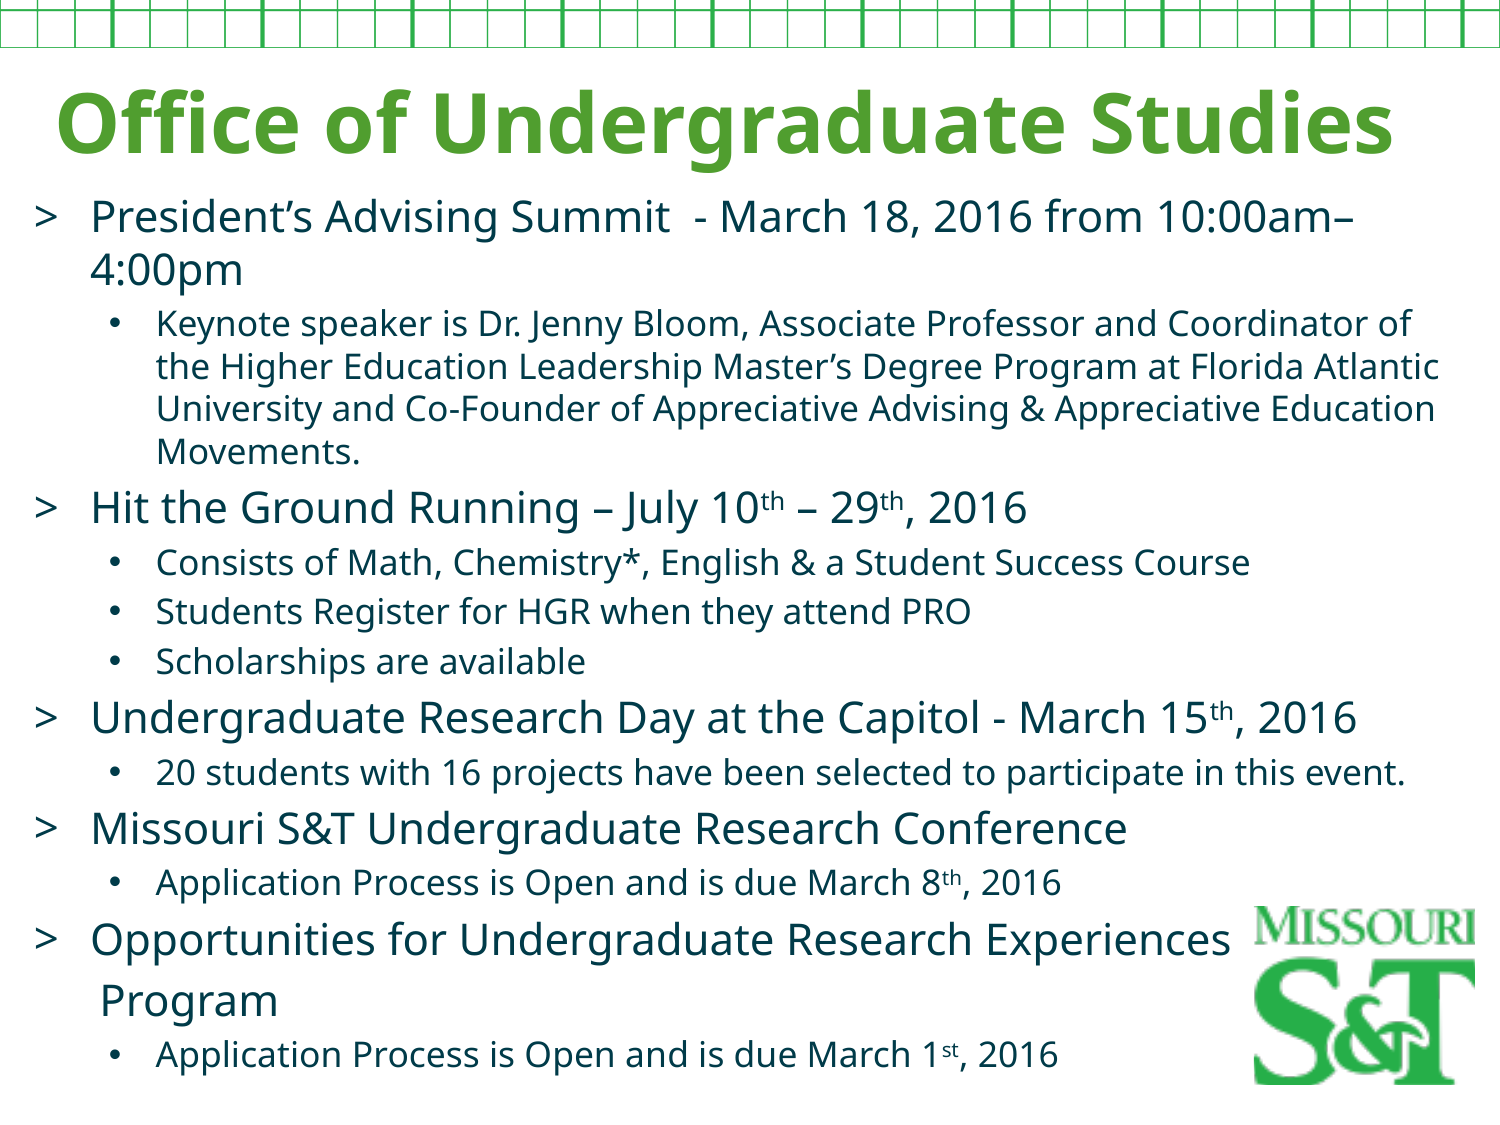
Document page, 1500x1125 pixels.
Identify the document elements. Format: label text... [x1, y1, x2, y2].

picture [0, 0, 1500, 48]
list Office of Undergraduate Studies [0, 74, 1451, 197]
list President’s Advising Summit - March 18, 2016 from 10:00am–4:00pm Keynote speaker is Dr. Jenny Bloom, Associate Professor and Coordinator of the Higher Education Leadership Master’s Degree Program at Florida Atlantic University and Co-Founder of Appreciative Advising & Appreciative Education Movements. Hit the Ground Running – July 10th – 29th, 2016 Consists of Math, Chemistry*, English & a Student Success Course Students Register for HGR when they attend PRO Scholarships are available Undergraduate Research Day at the Capitol - March 15th, 2016 20 students with 16 projects have been selected to participate in this event. Missouri S&T Undergraduate Research Conference Application Process is Open and is due March 8th, 2016 Opportunities for Undergraduate Research Experiences Program Application Process is Open and is due March 1st, 2016 [19, 181, 1473, 1034]
